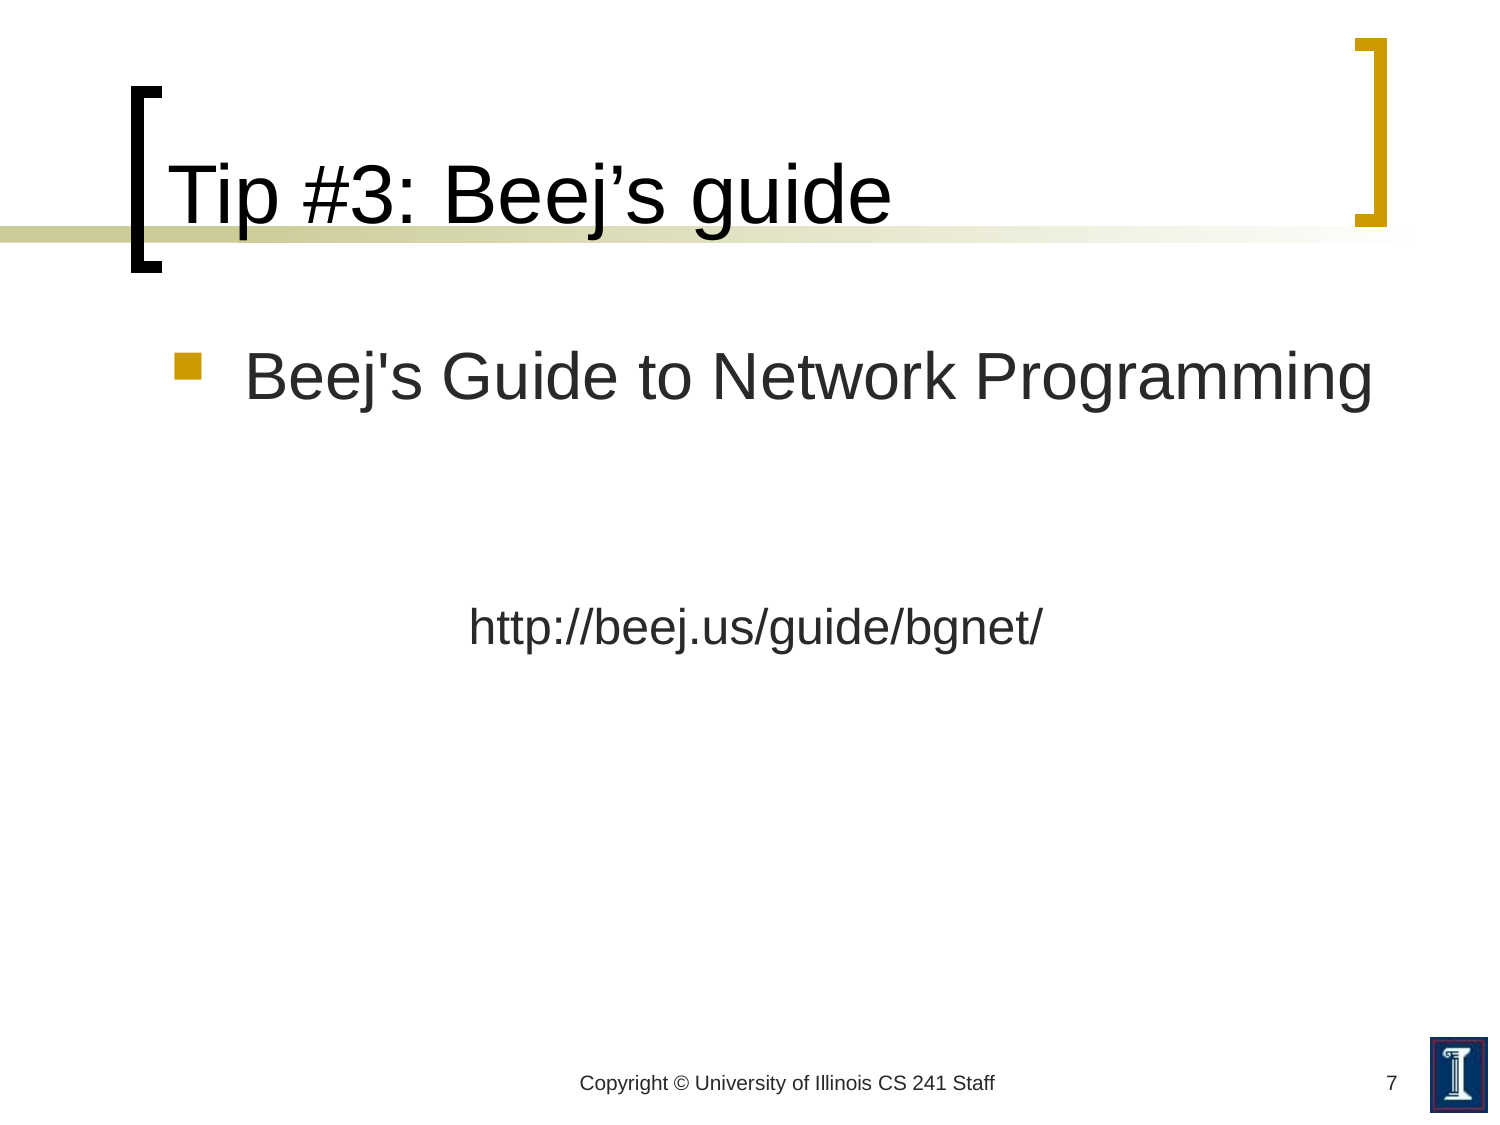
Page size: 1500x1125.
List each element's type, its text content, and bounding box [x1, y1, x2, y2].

list Beej's Guide to Network Programming [155, 324, 1413, 1000]
title Tip #3: Beej’s guide [152, 15, 1328, 248]
slide_number 7 [1099, 1062, 1413, 1101]
picture [1430, 1037, 1488, 1113]
text_box http://beej.us/guide/bgnet/ [453, 587, 1060, 663]
footer Copyright © University of Illinois CS 241 Staff [474, 1062, 1099, 1101]
